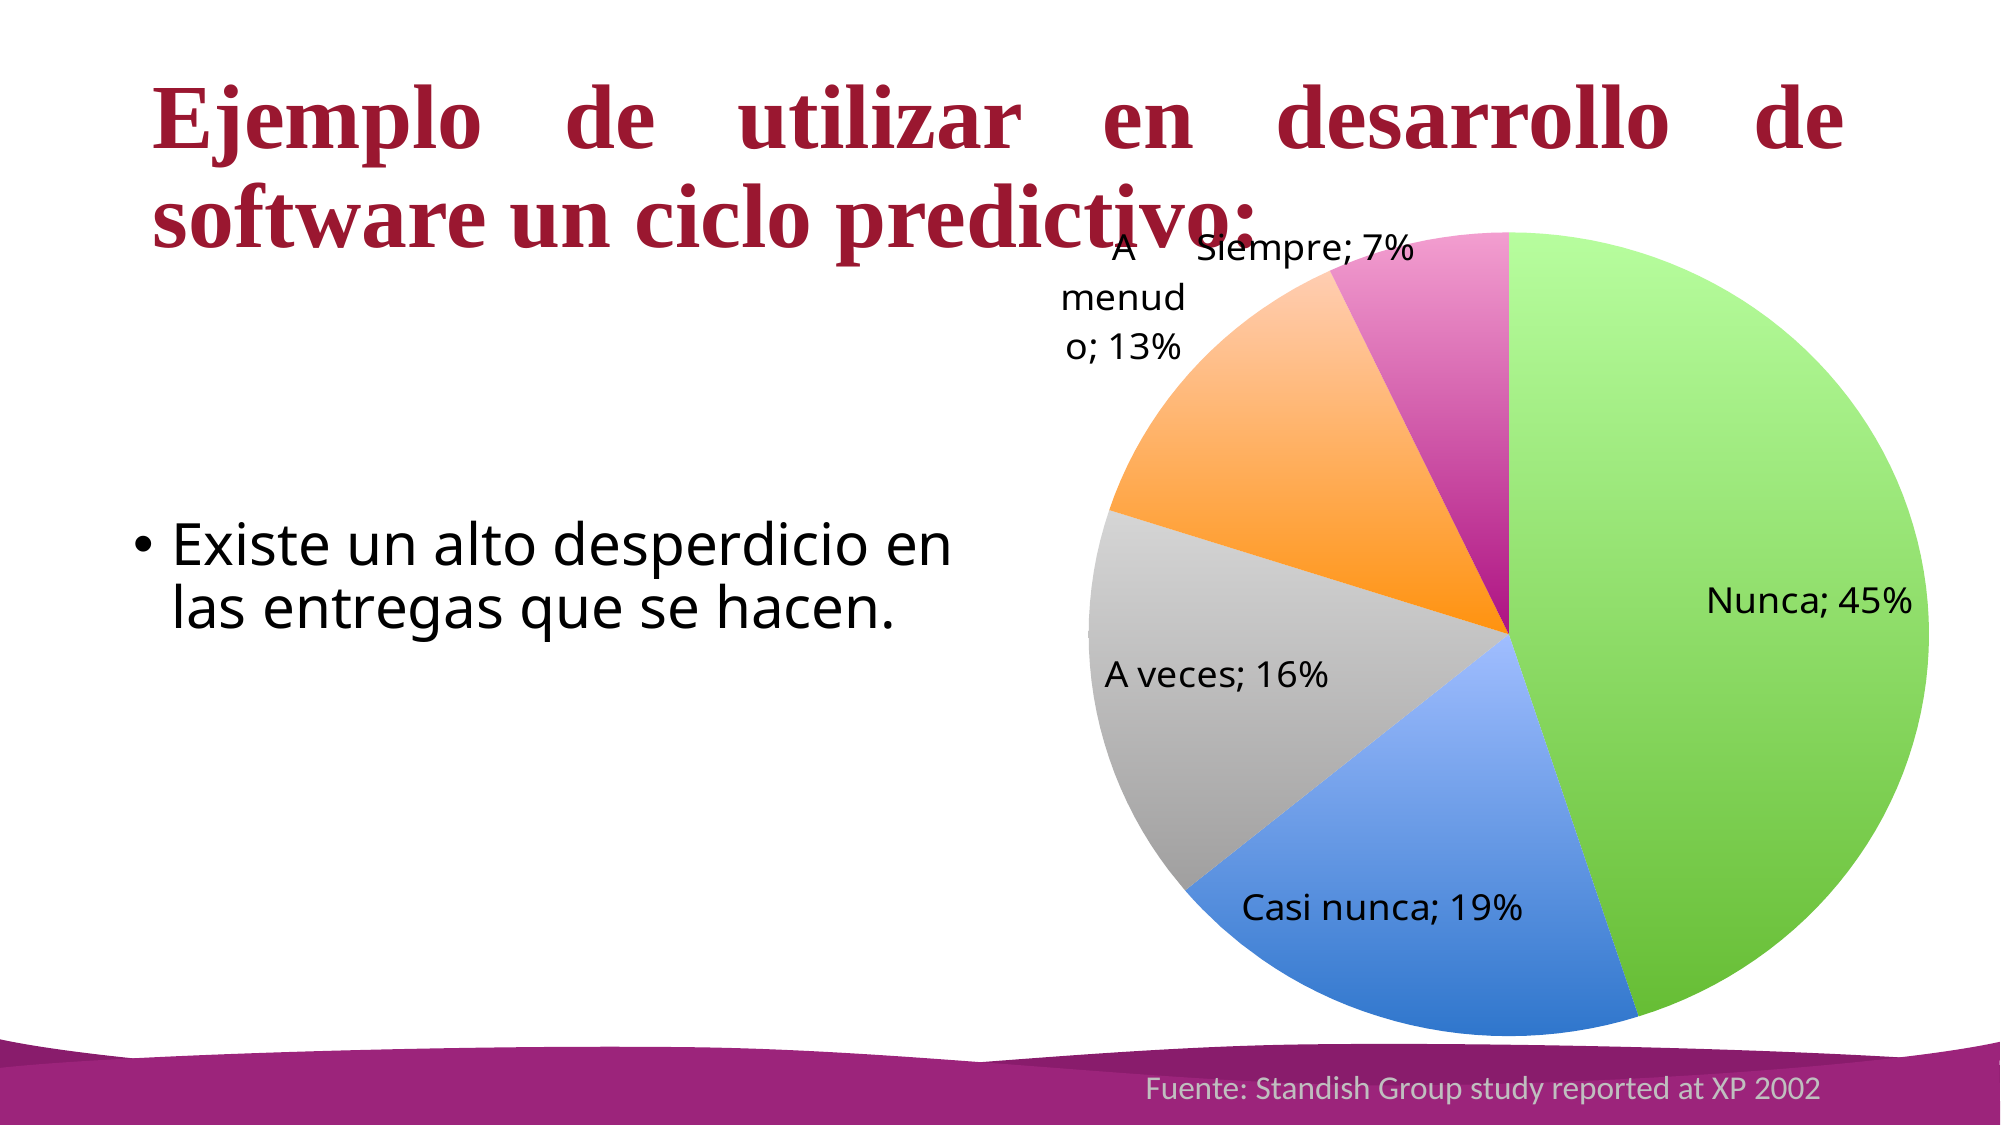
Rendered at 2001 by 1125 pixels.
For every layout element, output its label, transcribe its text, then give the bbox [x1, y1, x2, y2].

title Ejemplo de utilizar en desarrollo de software un ciclo predictivo: [137, 59, 1863, 278]
chart [894, 184, 2000, 1047]
list Existe un alto desperdicio en las entregas que se hacen. [118, 508, 1050, 1125]
text_box Fuente: Standish Group study reported at XP 2002 [1130, 1058, 1846, 1114]
